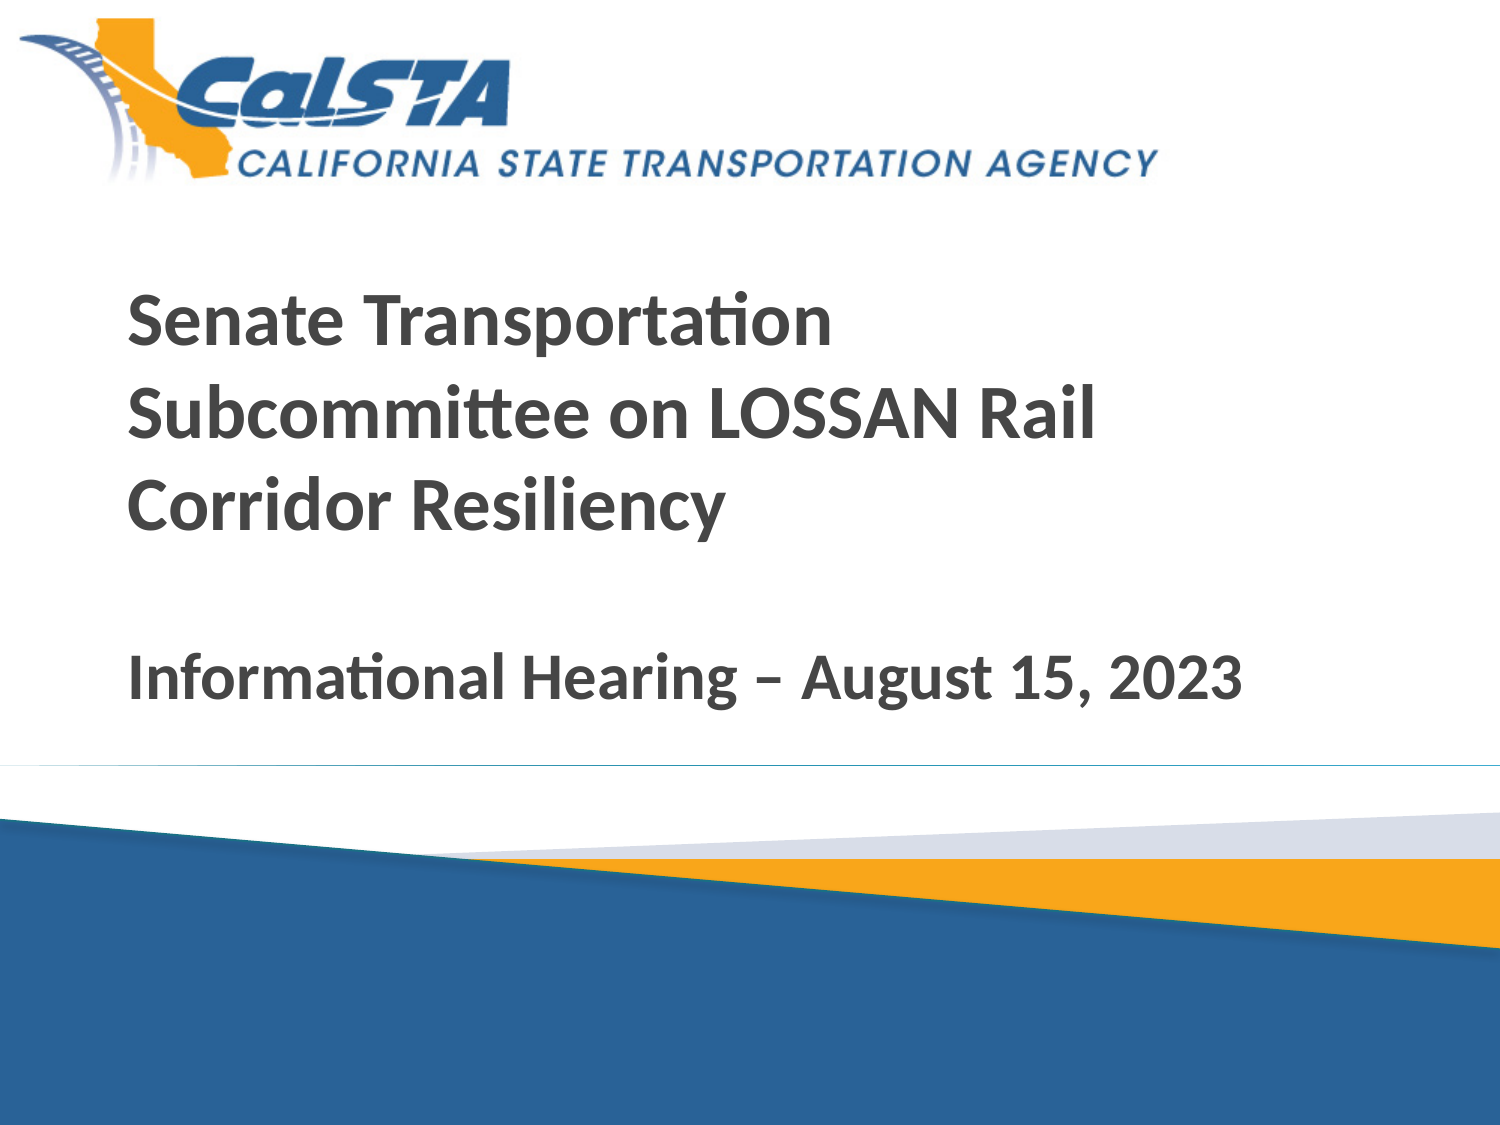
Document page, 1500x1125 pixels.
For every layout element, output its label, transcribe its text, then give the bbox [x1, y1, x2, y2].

picture [5, 5, 1206, 216]
text_box Informational Hearing – August 15, 2023 [112, 617, 1388, 721]
text_box Senate Transportation Subcommittee on LOSSAN Rail Corridor Resiliency [112, 259, 1388, 554]
